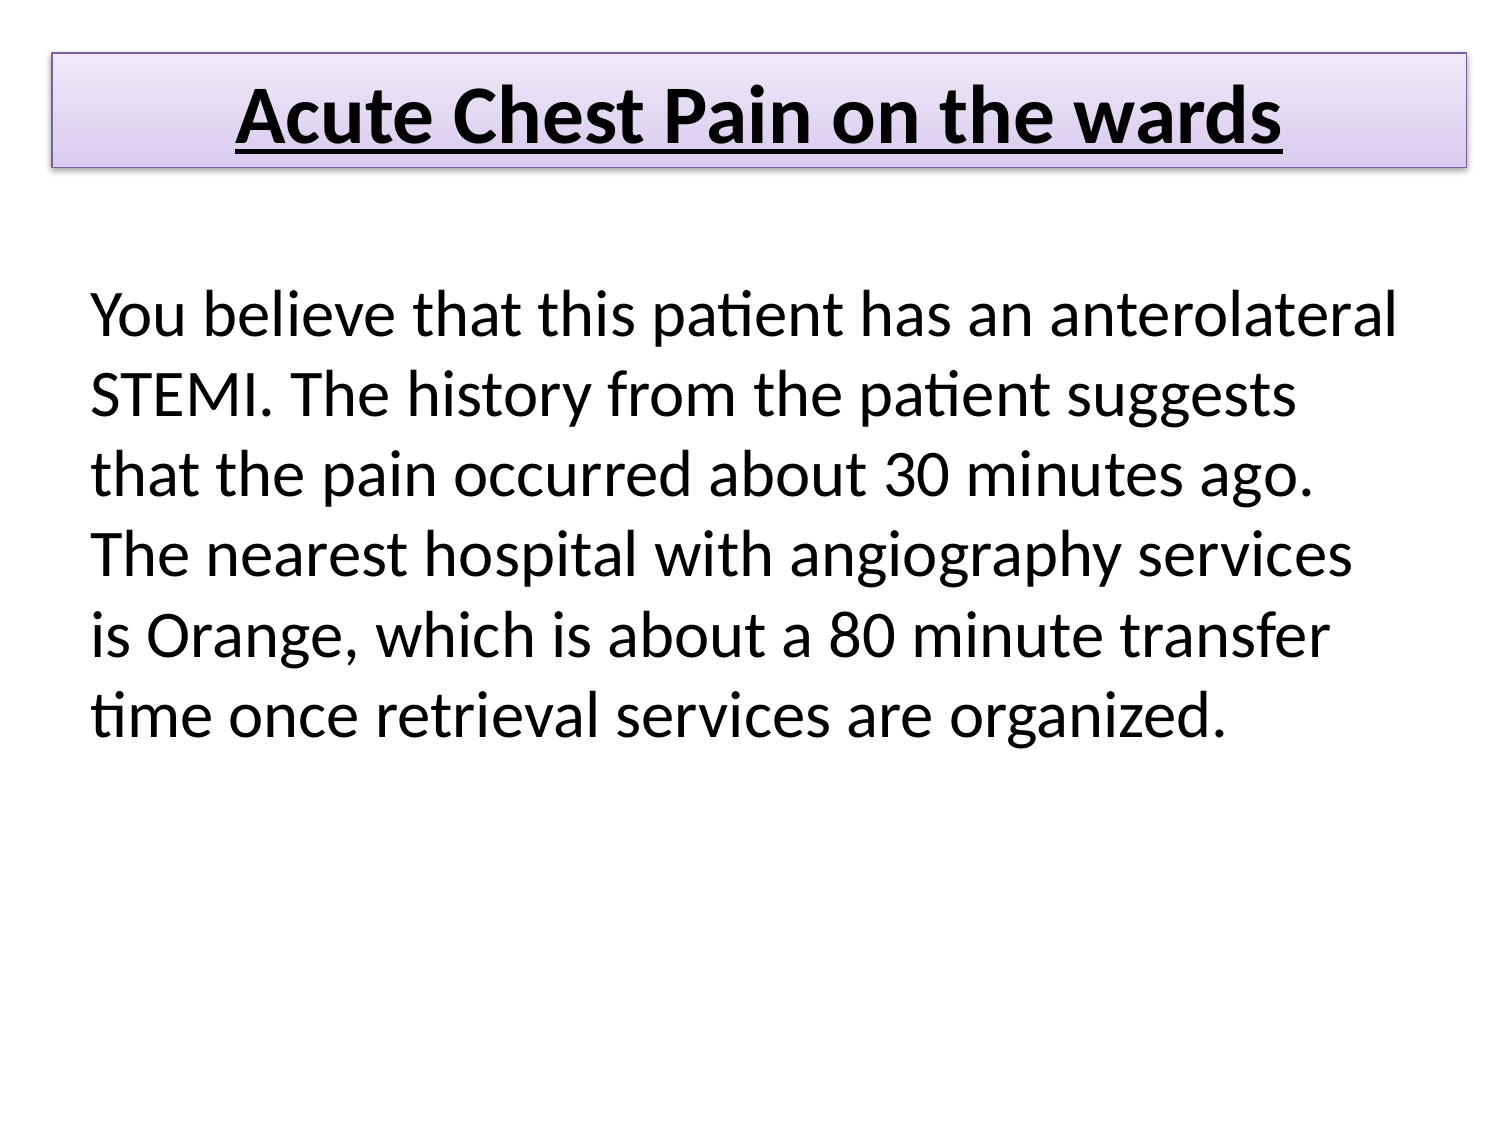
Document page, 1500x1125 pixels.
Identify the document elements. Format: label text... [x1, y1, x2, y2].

text_box Acute Chest Pain on the wards [51, 52, 1467, 168]
list You believe that this patient has an anterolateral STEMI. The history from the patient suggests that the pain occurred about 30 minutes ago. The nearest hospital with angiography services is Orange, which is about a 80 minute transfer time once retrieval services are organized. [75, 262, 1425, 1005]
